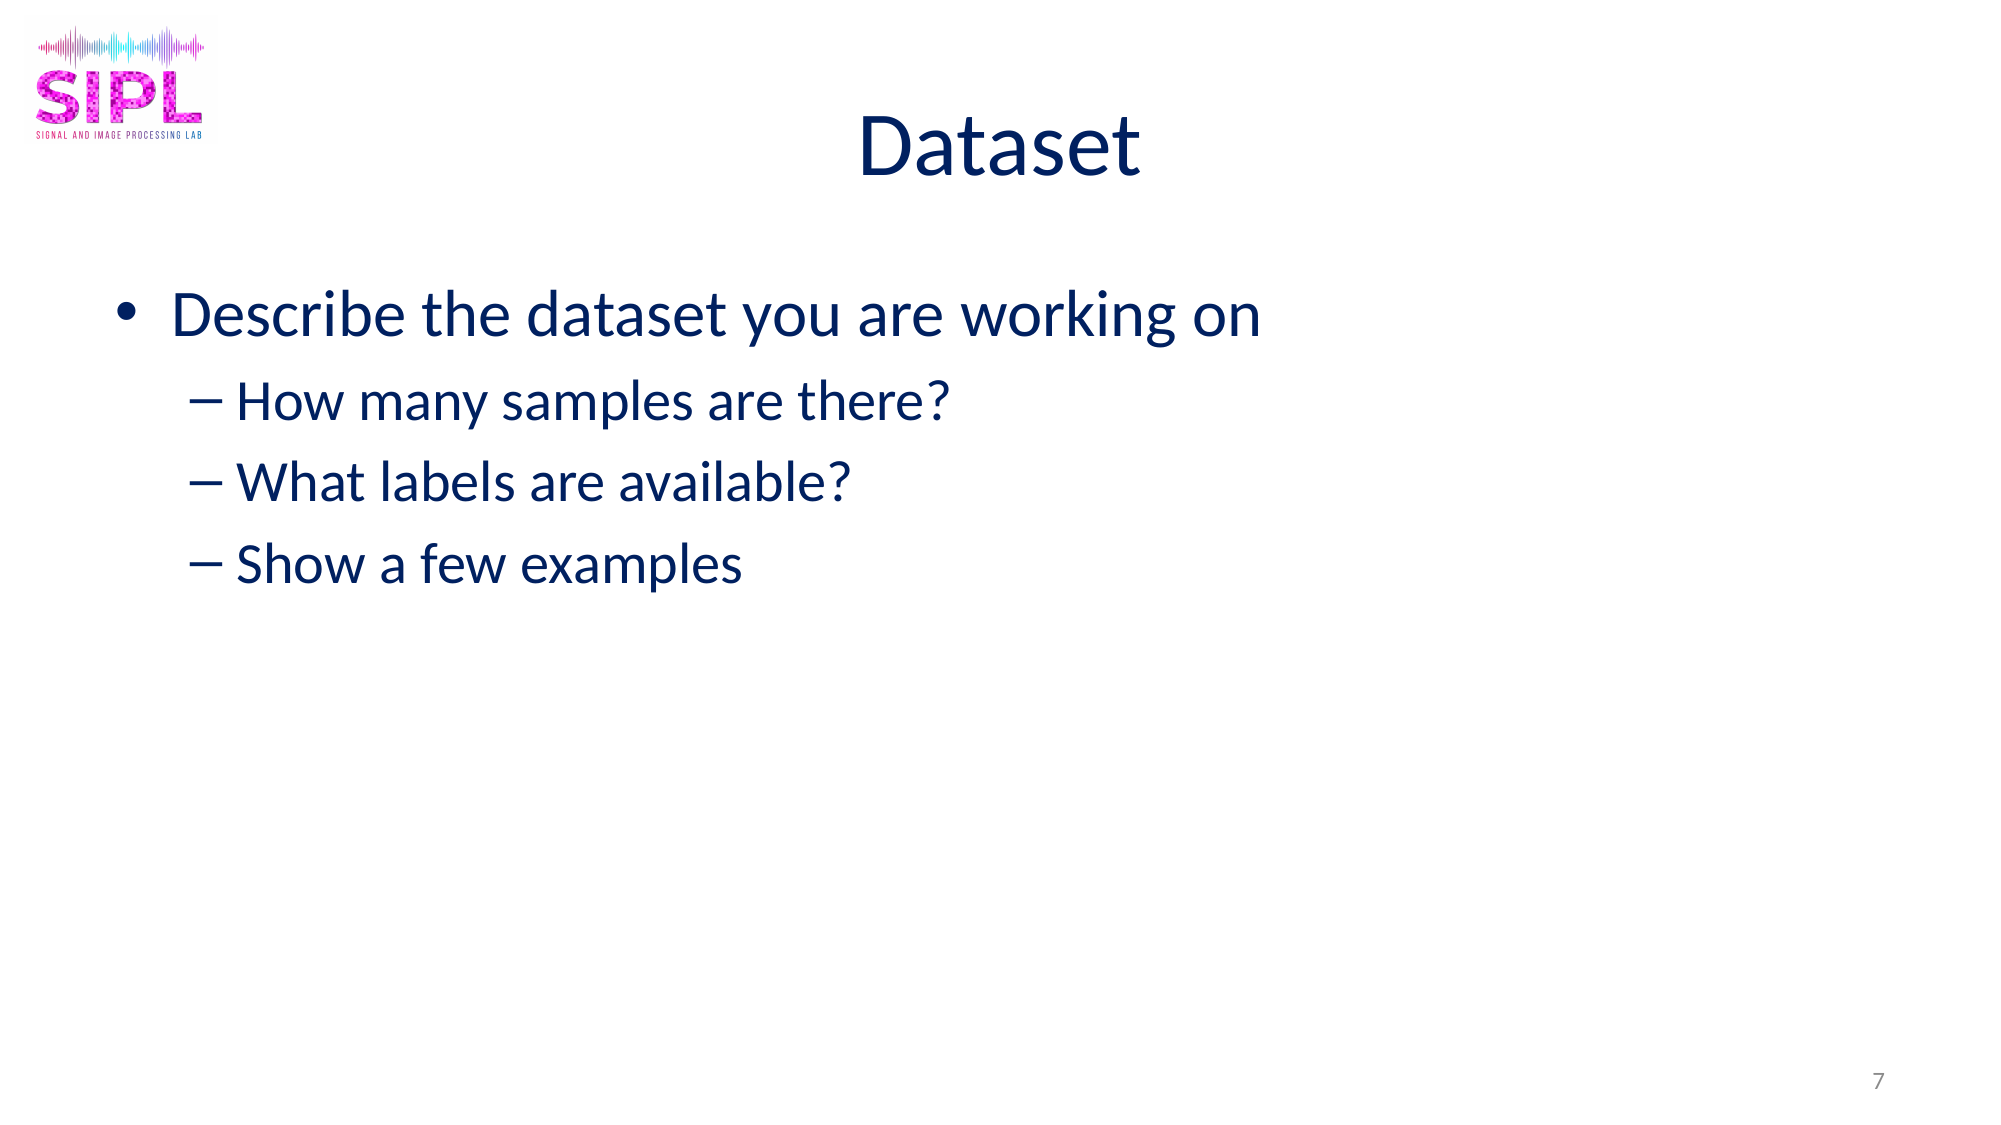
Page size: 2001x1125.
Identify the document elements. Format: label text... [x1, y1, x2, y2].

title Dataset [99, 45, 1900, 233]
list Describe the dataset you are working on How many samples are there? What labels are available? Show a few examples [99, 262, 1900, 1005]
picture [24, 15, 218, 144]
slide_number 7 [1433, 1050, 1900, 1110]
